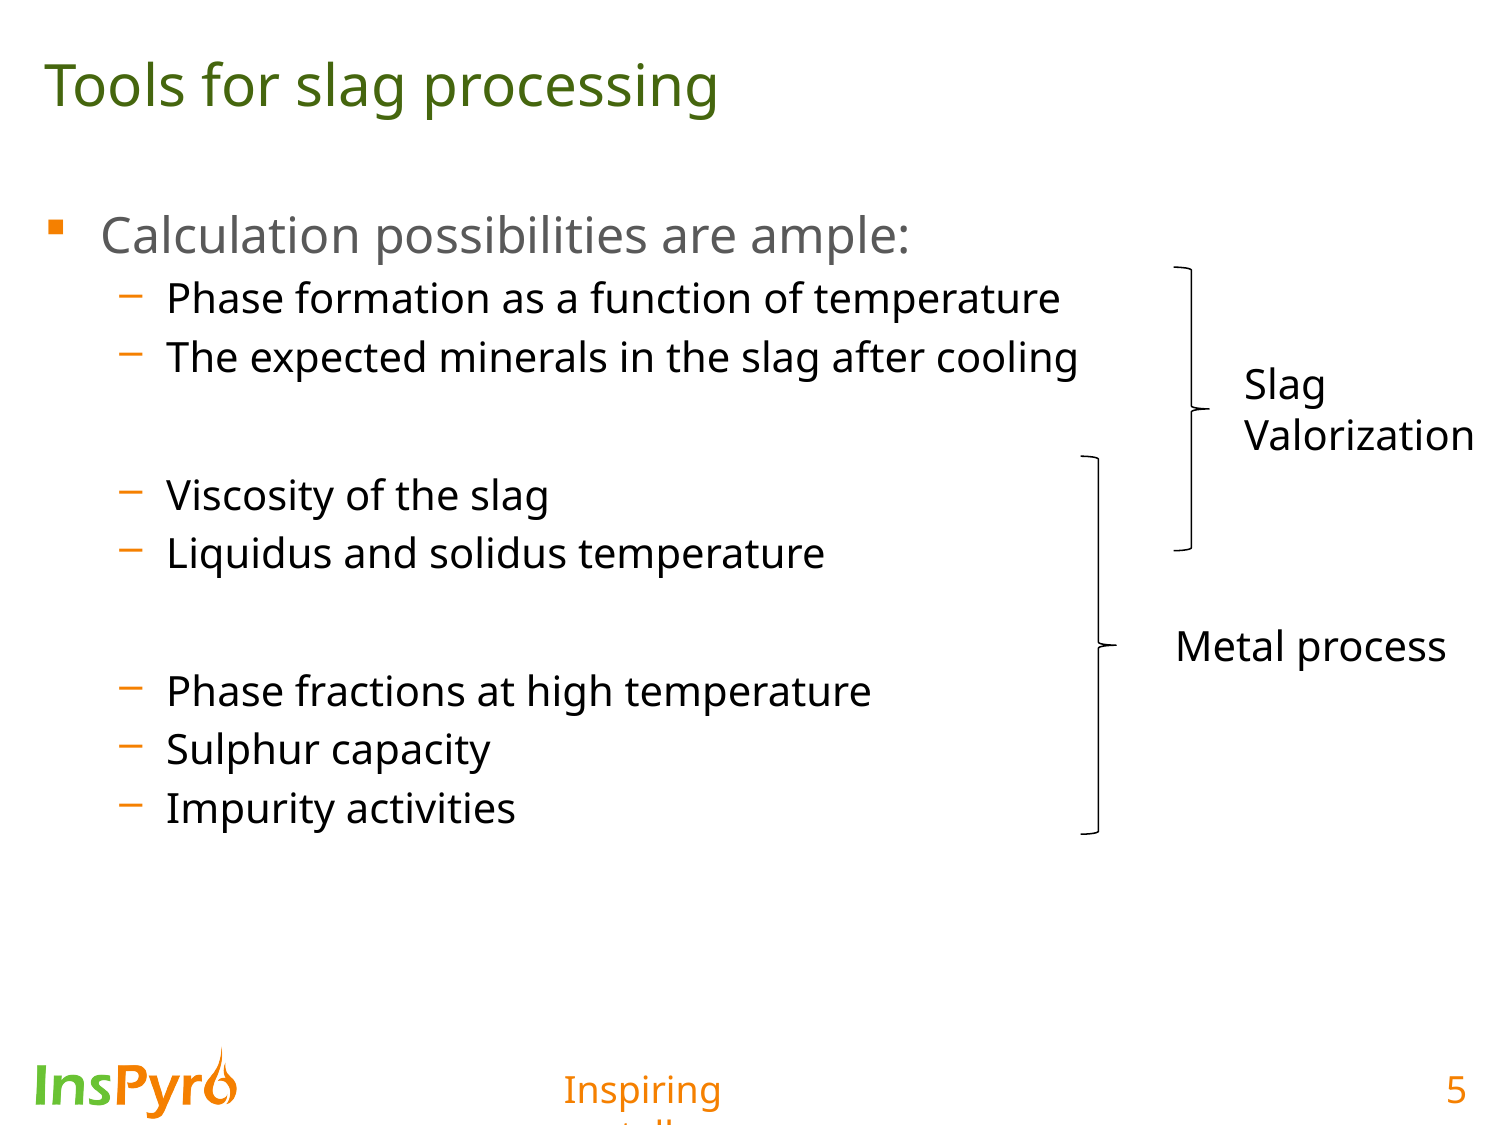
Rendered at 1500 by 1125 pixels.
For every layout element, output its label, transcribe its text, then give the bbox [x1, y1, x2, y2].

text_box [1173, 266, 1210, 552]
text_box Slag Valorization [1229, 350, 1491, 466]
slide_number 5 [1352, 1058, 1483, 1125]
text_box Metal process [1160, 612, 1463, 678]
text_box [1080, 455, 1117, 835]
list Calculation possibilities are ample: Phase formation as a function of temperature The expected minerals in the slag after cooling Viscosity of the slag Liquidus and solidus temperature Phase fractions at high temperature Sulphur capacity Impurity activities [29, 196, 1471, 965]
title Tools for slag processing [29, 6, 1380, 161]
picture [29, 1039, 243, 1125]
